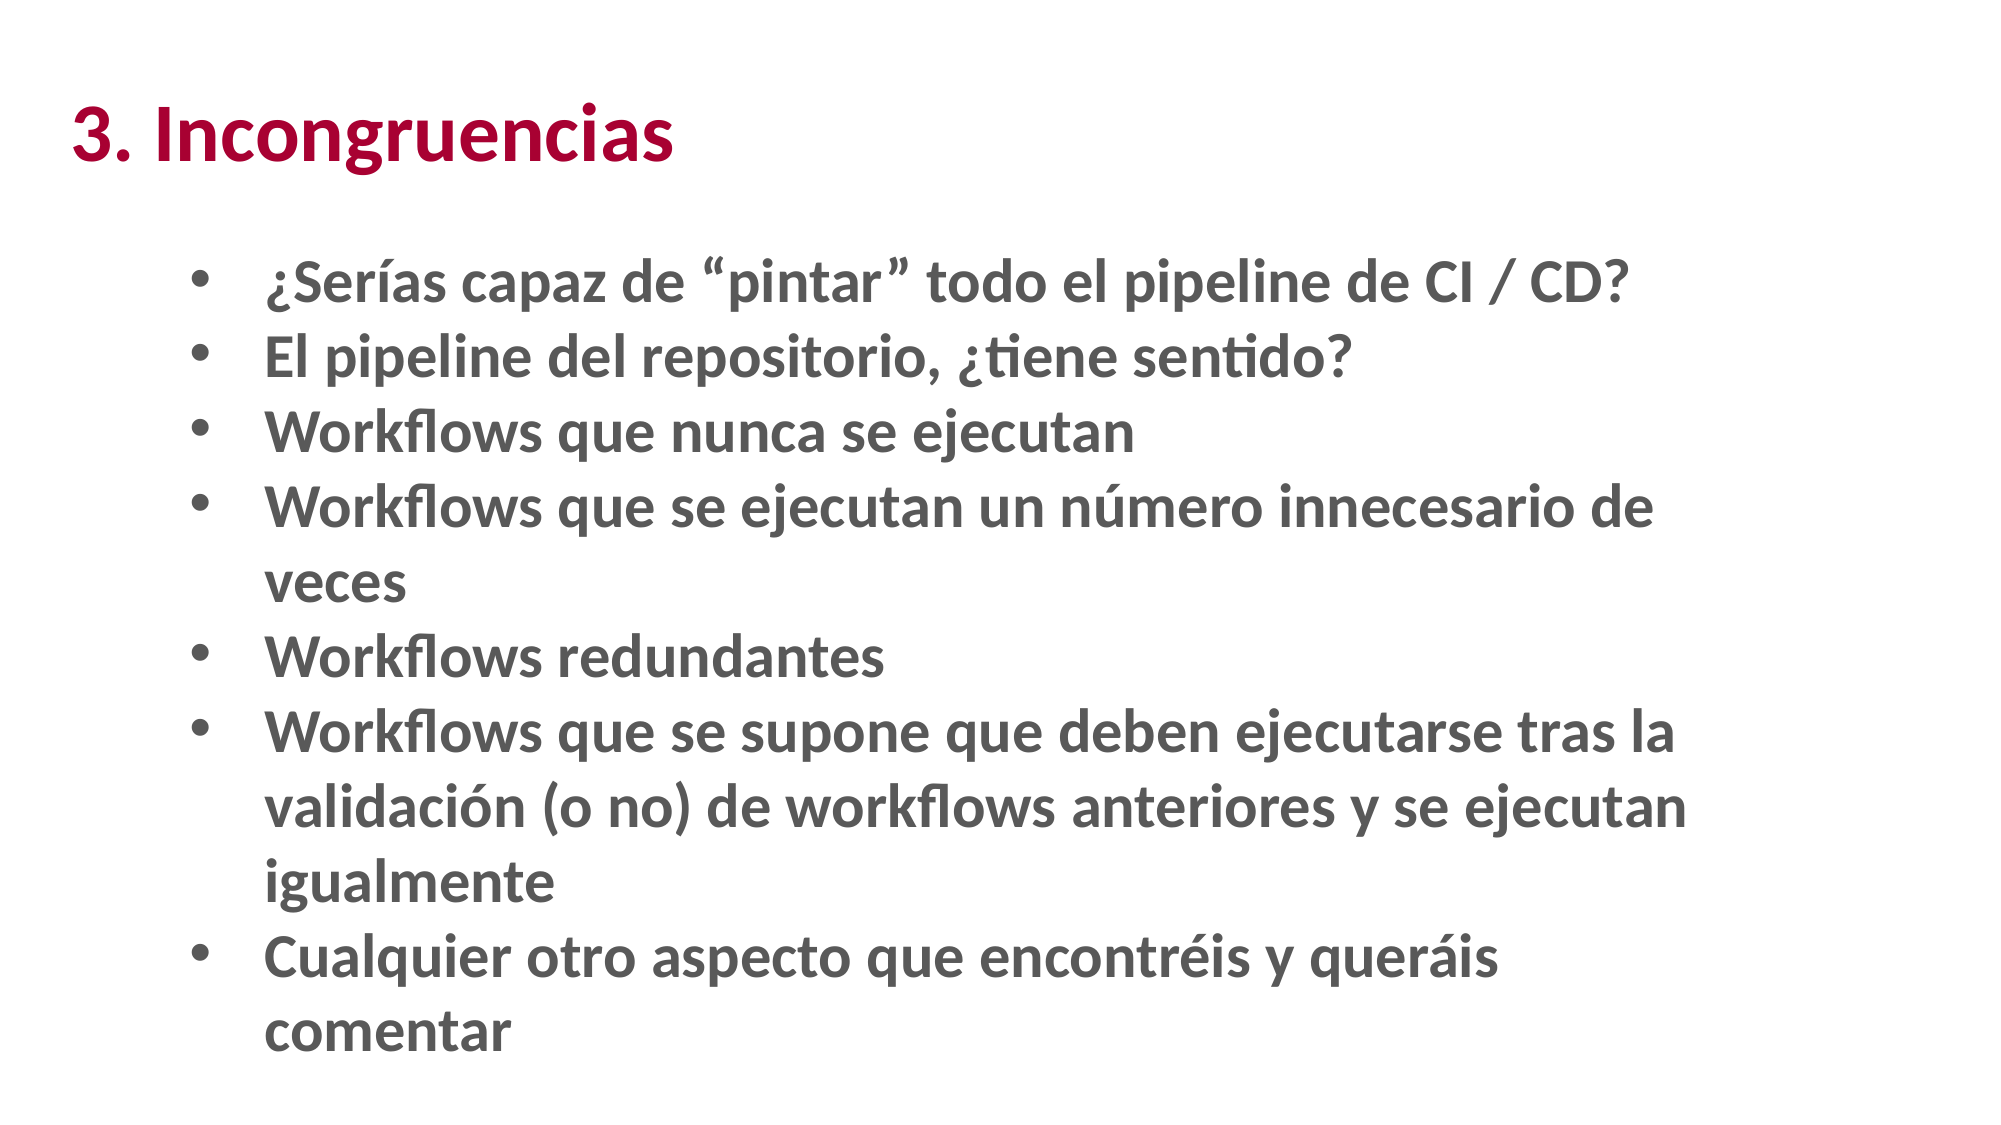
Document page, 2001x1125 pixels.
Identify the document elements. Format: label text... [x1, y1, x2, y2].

text_box 3. Incongruencias [55, 70, 1946, 186]
text_box ¿Serías capaz de “pintar” todo el pipeline de CI / CD? El pipeline del repositorio, ¿tiene sentido? Workflows que nunca se ejecutan Workflows que se ejecutan un número innecesario de veces Workflows redundantes Workflows que se supone que deben ejecutarse tras la validación (o no) de workflows anteriores y se ejecutan igualmente Cualquier otro aspecto que encontréis y queráis comentar [174, 232, 1722, 1072]
